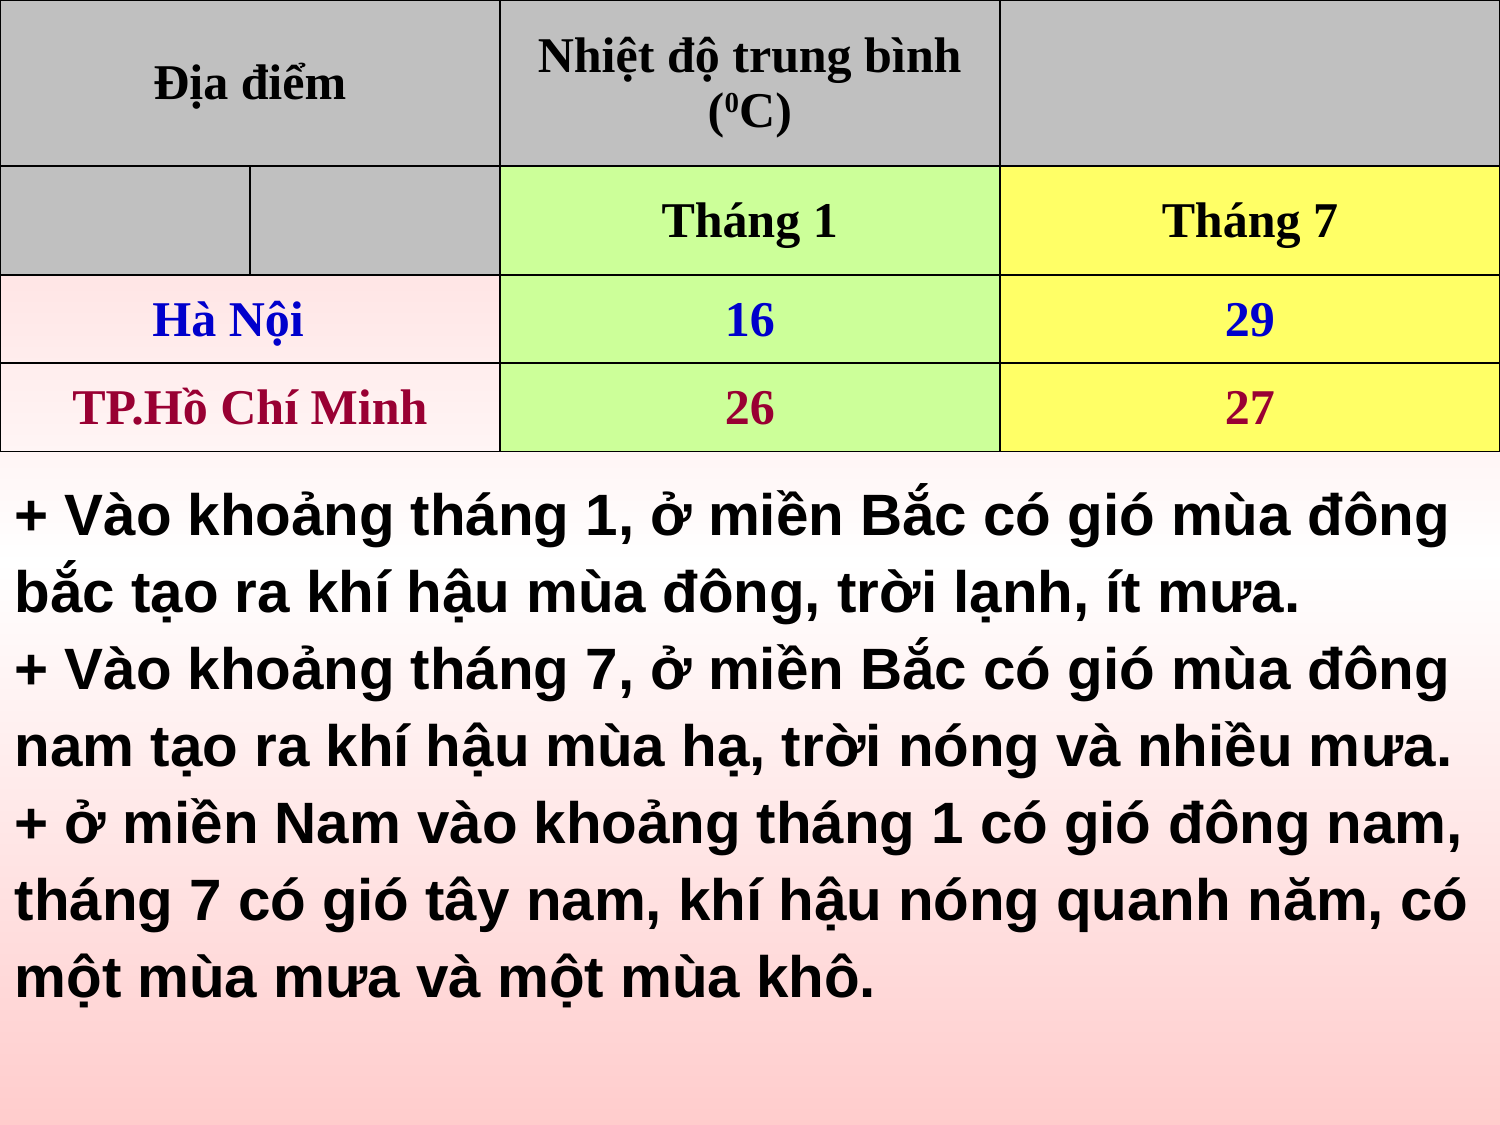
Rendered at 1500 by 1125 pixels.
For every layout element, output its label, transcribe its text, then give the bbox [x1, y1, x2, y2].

table_cell Tháng 1 [501, 167, 999, 274]
table_header [1001, 1, 1499, 165]
table_cell TP.Hồ Chí Minh [1, 364, 499, 451]
table_cell Tháng 7 [1001, 167, 1499, 274]
table_cell 16 [501, 276, 999, 362]
table_cell [251, 167, 499, 274]
table_cell 27 [1001, 364, 1499, 451]
table_cell Hà Nội [1, 276, 499, 362]
table_cell [1, 167, 249, 274]
table_header Địa điểm [1, 1, 499, 165]
text_box + Vào khoảng tháng 1, ở miền Bắc có gió mùa đông bắc tạo ra khí hậu mùa đông, trời lạnh, ít mưa. + Vào khoảng tháng 7, ở miền Bắc có gió mùa đông nam tạo ra khí hậu mùa hạ, trời nóng và nhiều mưa. + ở miền Nam vào khoảng tháng 1 có gió đông nam, tháng 7 có gió tây nam, khí hậu nóng quanh năm, có một mùa mưa và một mùa khô. [0, 463, 1500, 1017]
table_header Nhiệt độ trung bình (0C) [501, 1, 999, 165]
table_cell 26 [501, 364, 999, 451]
table_cell 29 [1001, 276, 1499, 362]
